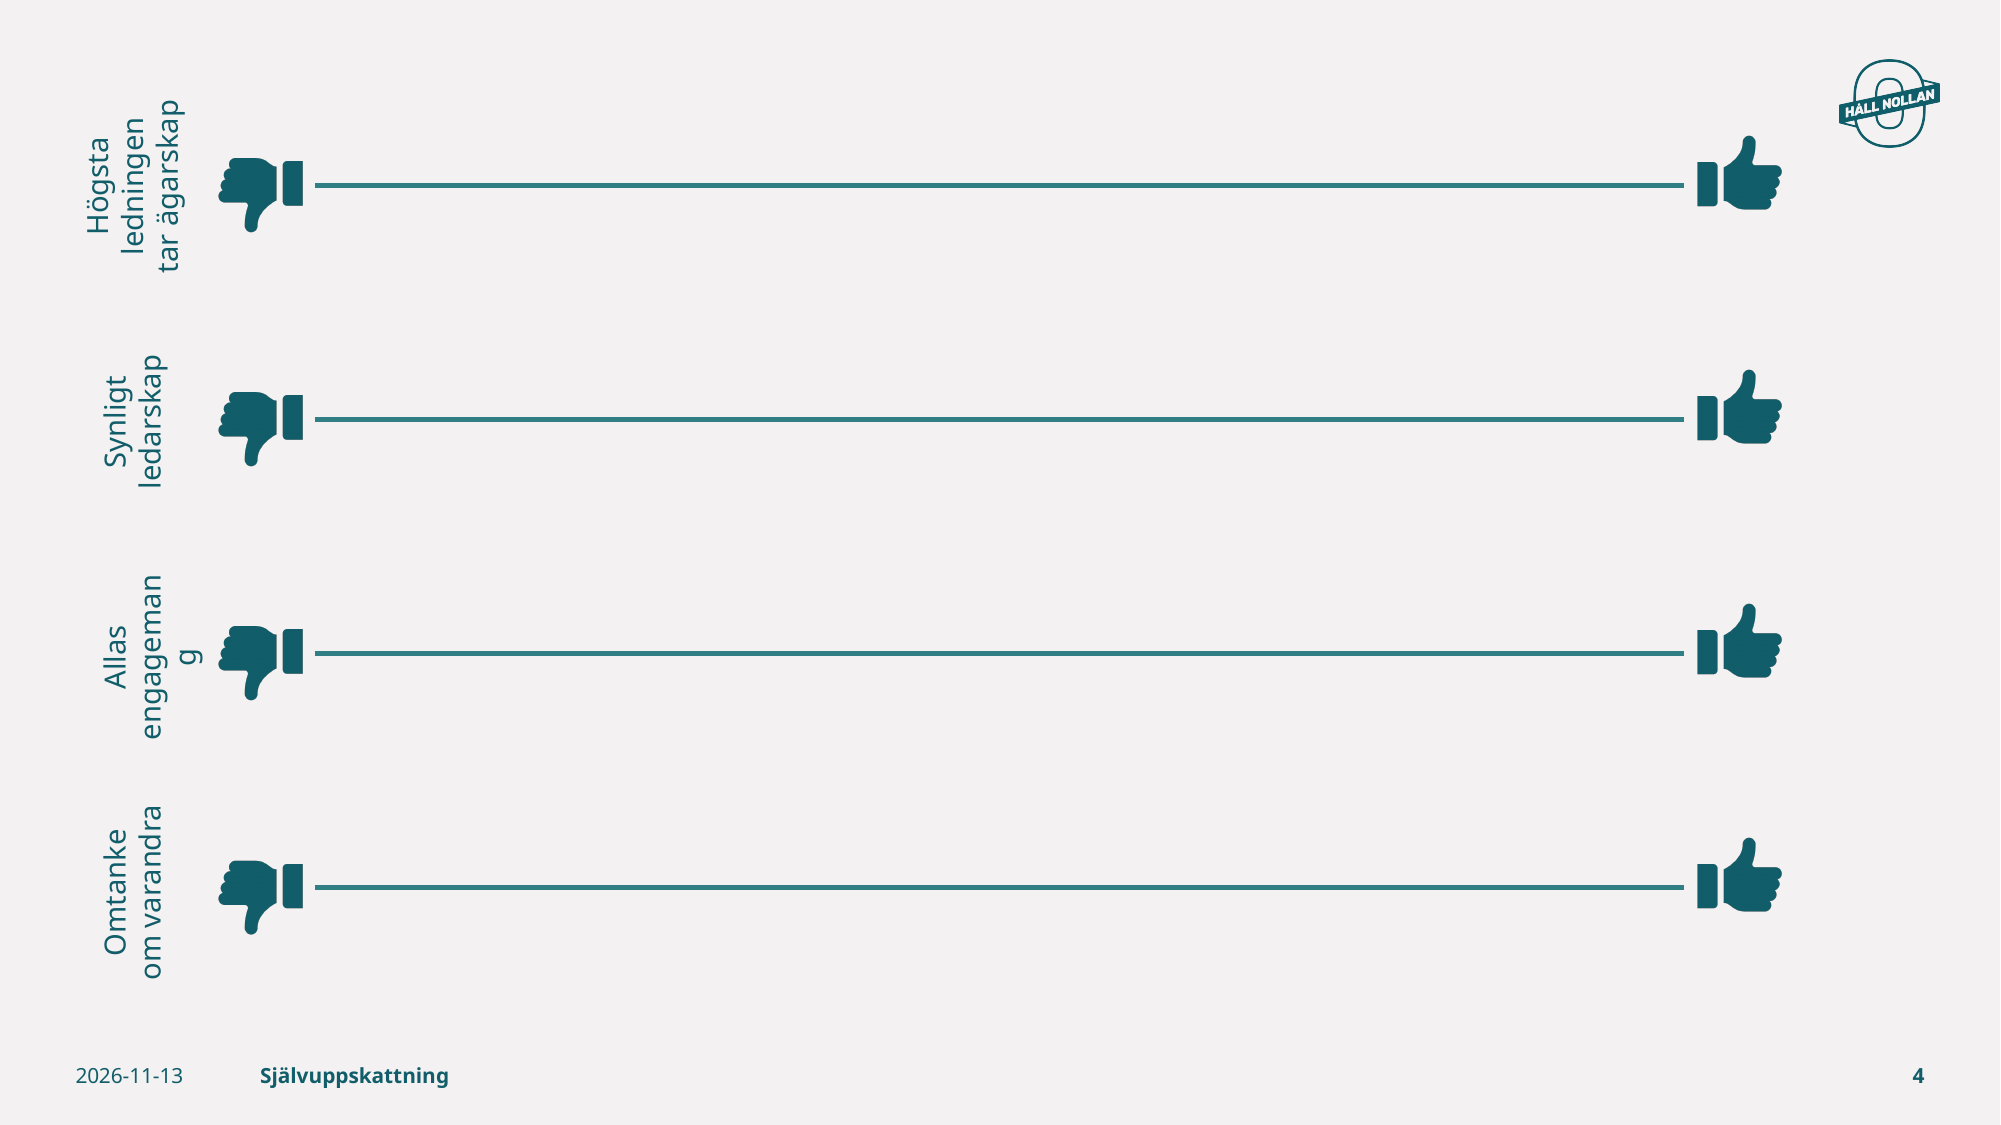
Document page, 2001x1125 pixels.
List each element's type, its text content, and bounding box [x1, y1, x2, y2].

text_box Omtanke om varandra [89, 788, 174, 997]
picture [1689, 122, 1790, 223]
picture [1689, 824, 1790, 925]
text_box Högsta ledningen tar ägarskap [71, 82, 192, 291]
text_box Allas engagemang [89, 553, 209, 762]
footer Självuppskattning [245, 1046, 921, 1107]
picture [1839, 59, 1940, 148]
slide_number 5 [1489, 1046, 1940, 1107]
picture [1689, 356, 1790, 457]
picture [210, 144, 311, 246]
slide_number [60, 1046, 245, 1107]
picture [1689, 590, 1790, 691]
picture [210, 612, 311, 714]
picture [210, 378, 311, 480]
picture [210, 847, 311, 948]
text_box Synligt ledarskap [89, 317, 174, 526]
